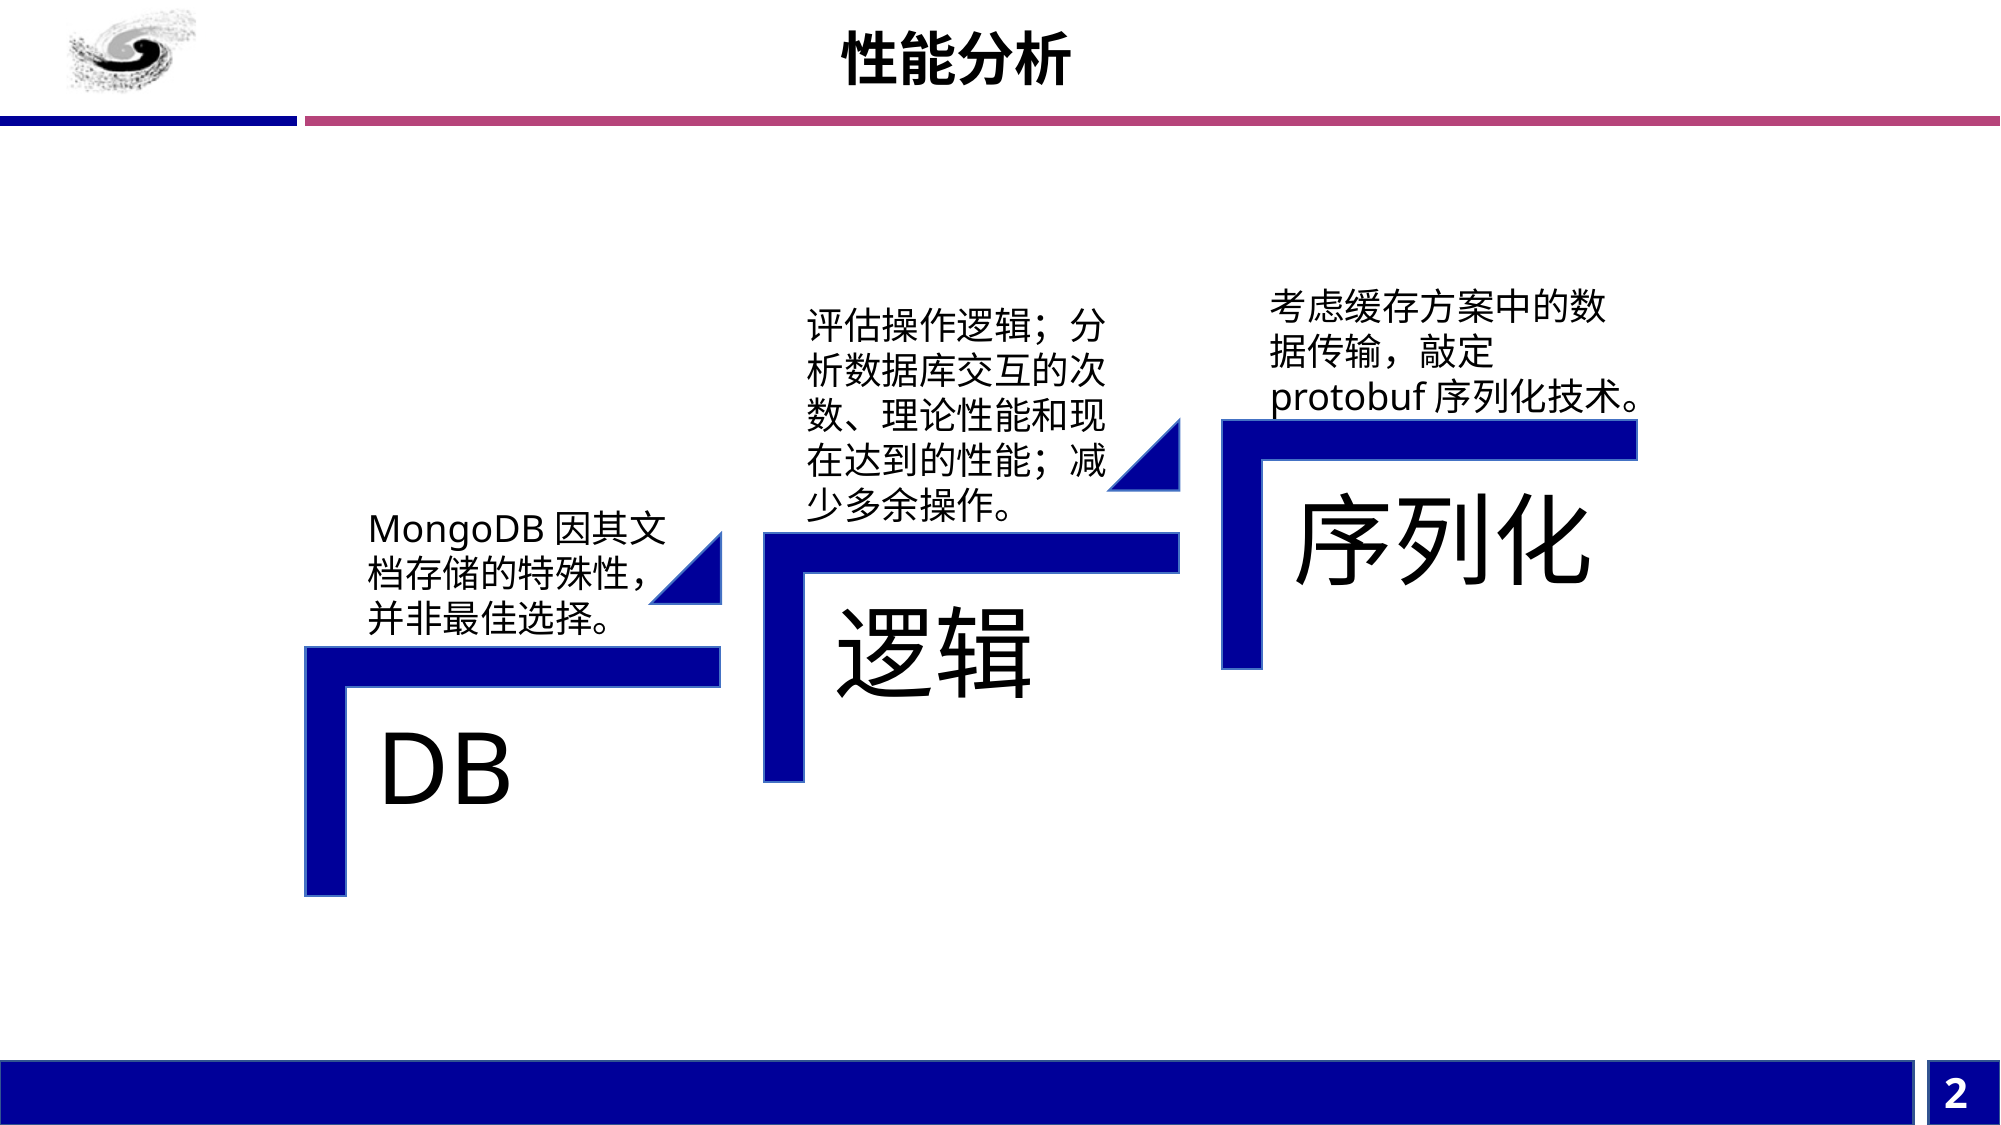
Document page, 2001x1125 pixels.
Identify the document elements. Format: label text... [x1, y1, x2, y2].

picture [57, 4, 206, 110]
text_box 性能分析 [215, 15, 1699, 134]
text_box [304, 273, 1639, 1125]
text_box 23 [1928, 1059, 2000, 1125]
text_box [1639, 1060, 1915, 1125]
text_box [0, 1060, 304, 1125]
